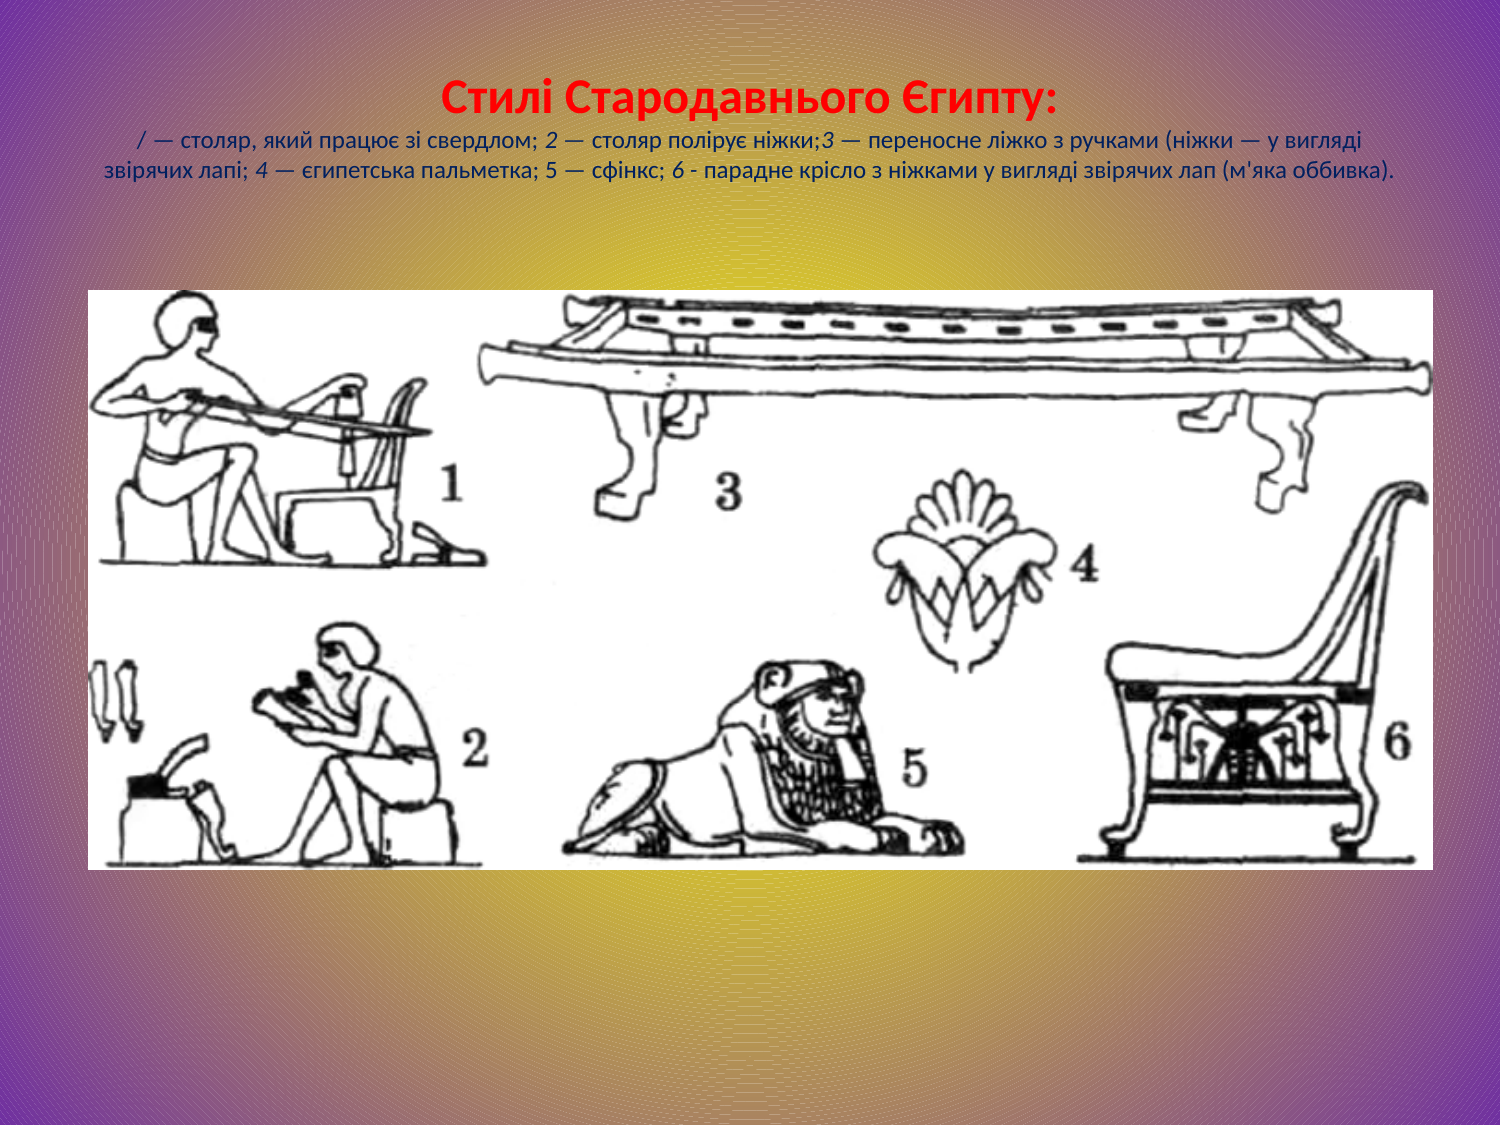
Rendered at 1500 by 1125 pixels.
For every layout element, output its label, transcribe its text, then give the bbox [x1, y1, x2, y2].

title Стилі Стародавнього Єгипту: / — столяр, який працює зі свердлом; 2 — столяр полірує ніжки;3 — переносне ліжко з ручками (ніжки — у вигляді звірячих лапі; 4 — єгипетська пальметка; 5 — сфінкс; 6 - парадне крісло з ніжками у вигляді звірячих лап (м'яка оббивка). [75, 45, 1425, 233]
picture [88, 290, 1433, 870]
